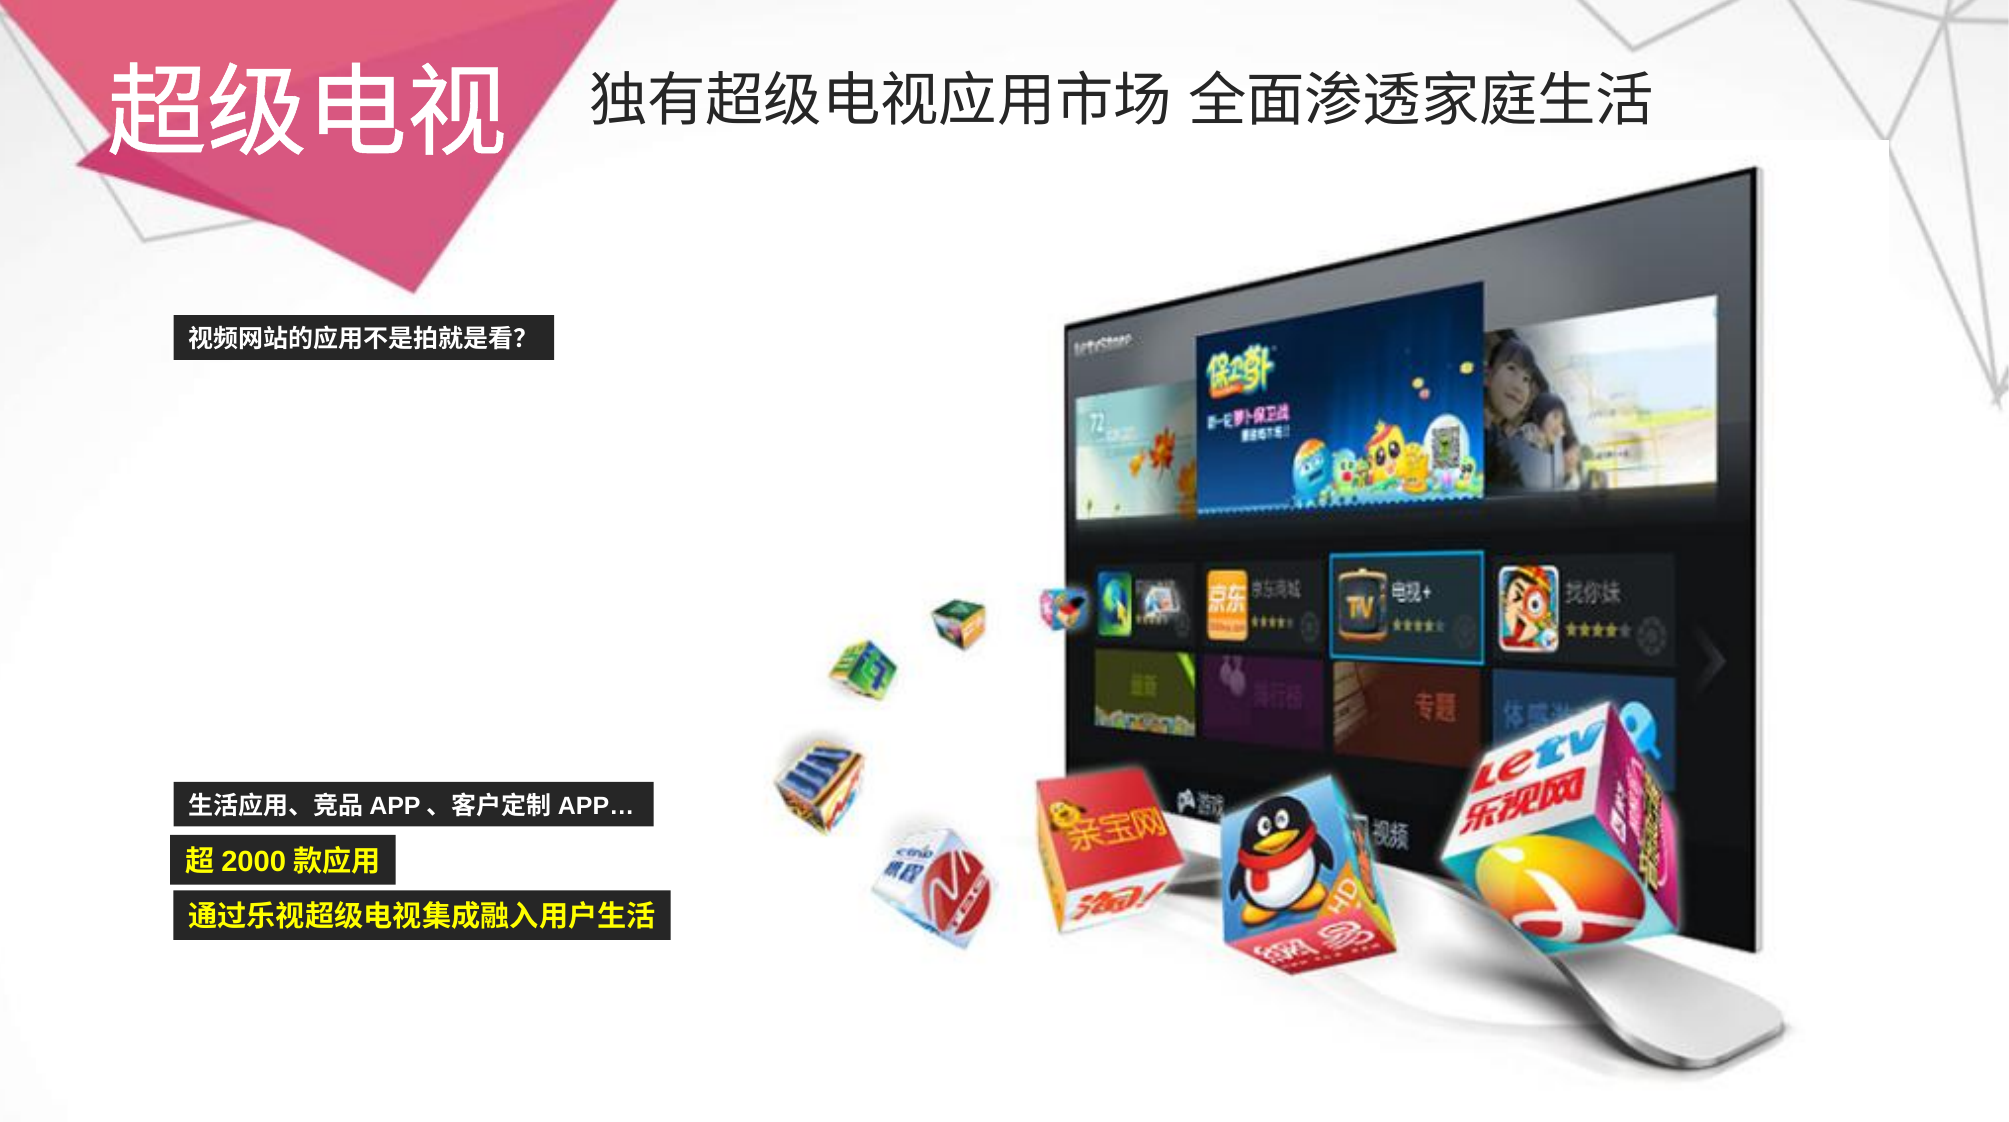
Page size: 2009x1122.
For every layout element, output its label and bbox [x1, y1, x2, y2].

text_box [173, 781, 678, 941]
picture [0, 0, 2009, 1122]
